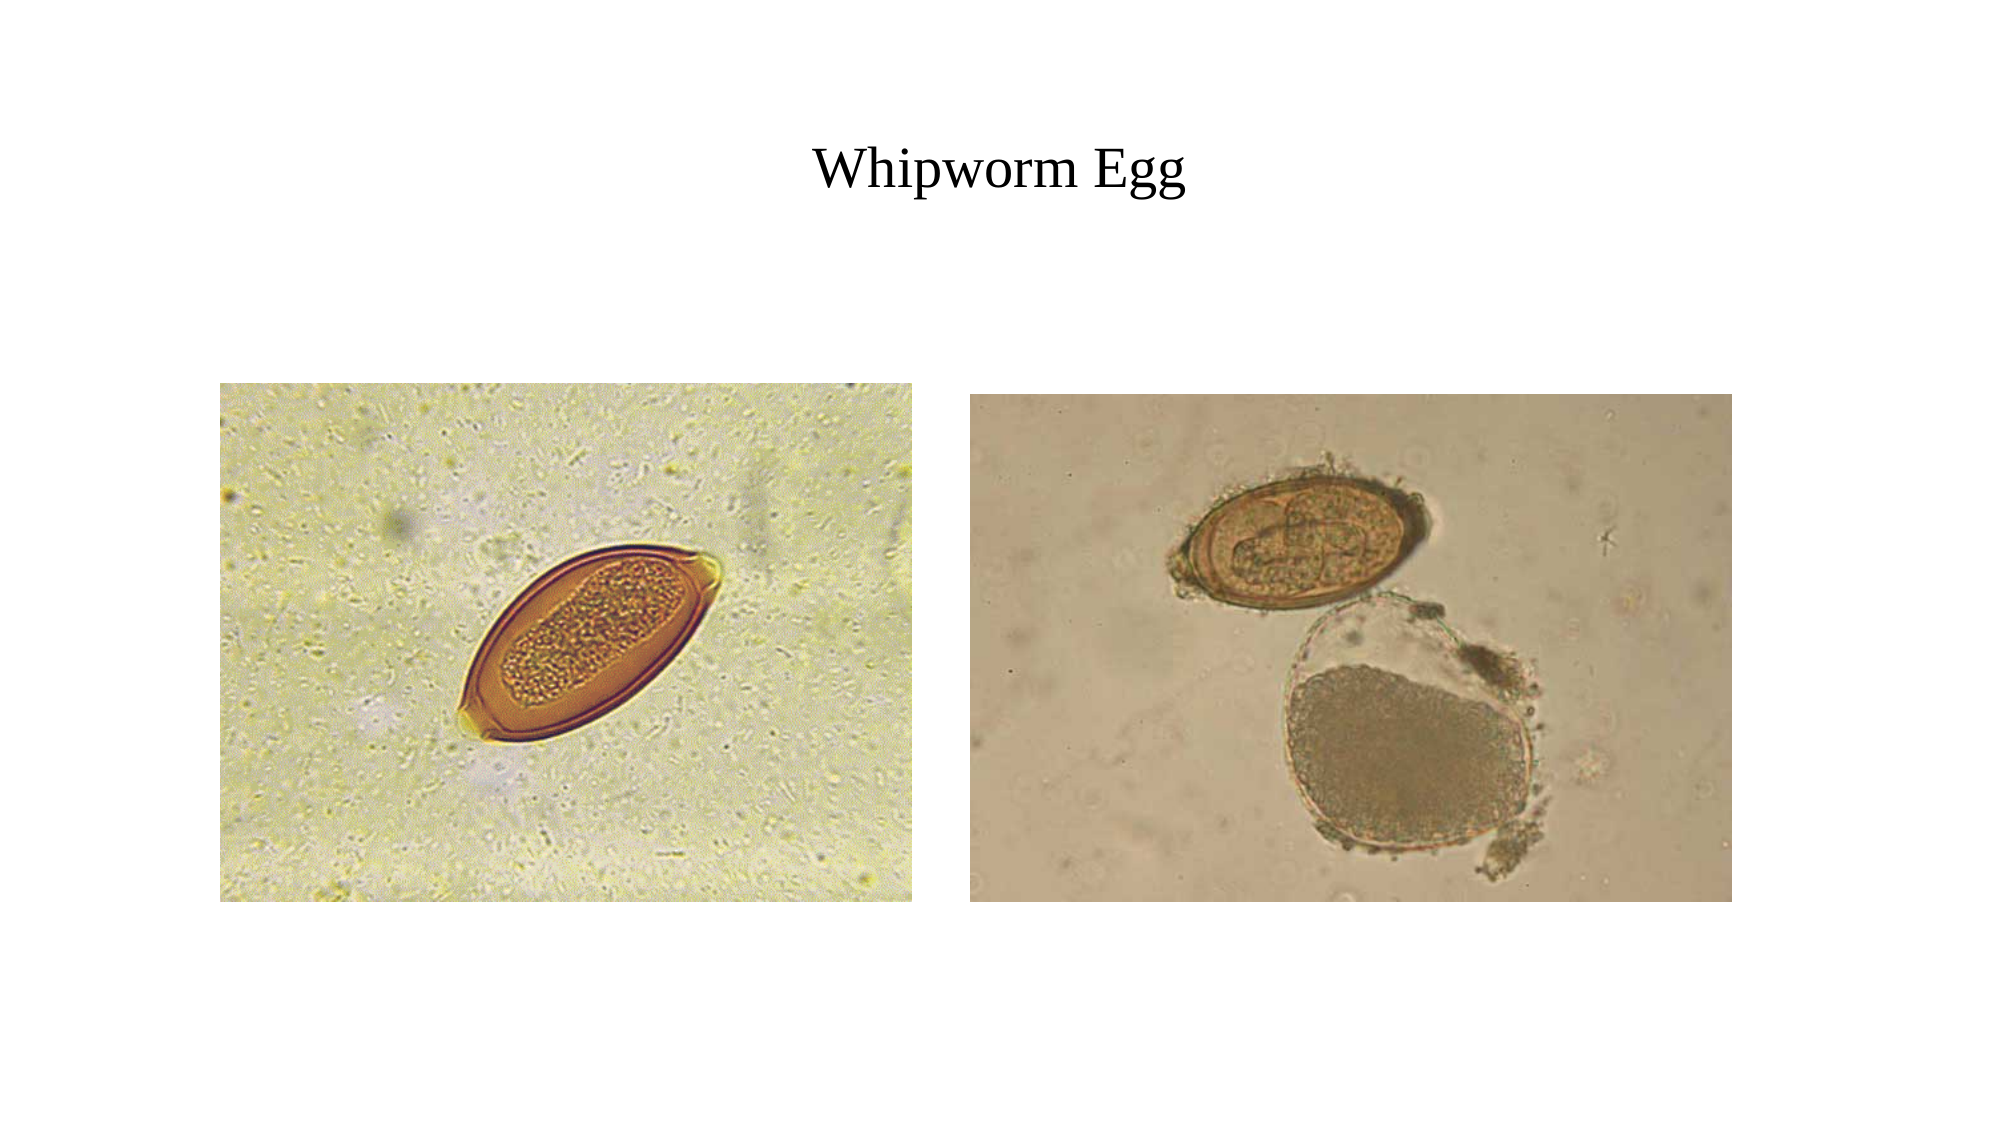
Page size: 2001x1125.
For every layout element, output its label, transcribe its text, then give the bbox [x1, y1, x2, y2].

picture [970, 394, 1732, 902]
picture [220, 383, 912, 902]
title Whipworm Egg [137, 59, 1863, 278]
